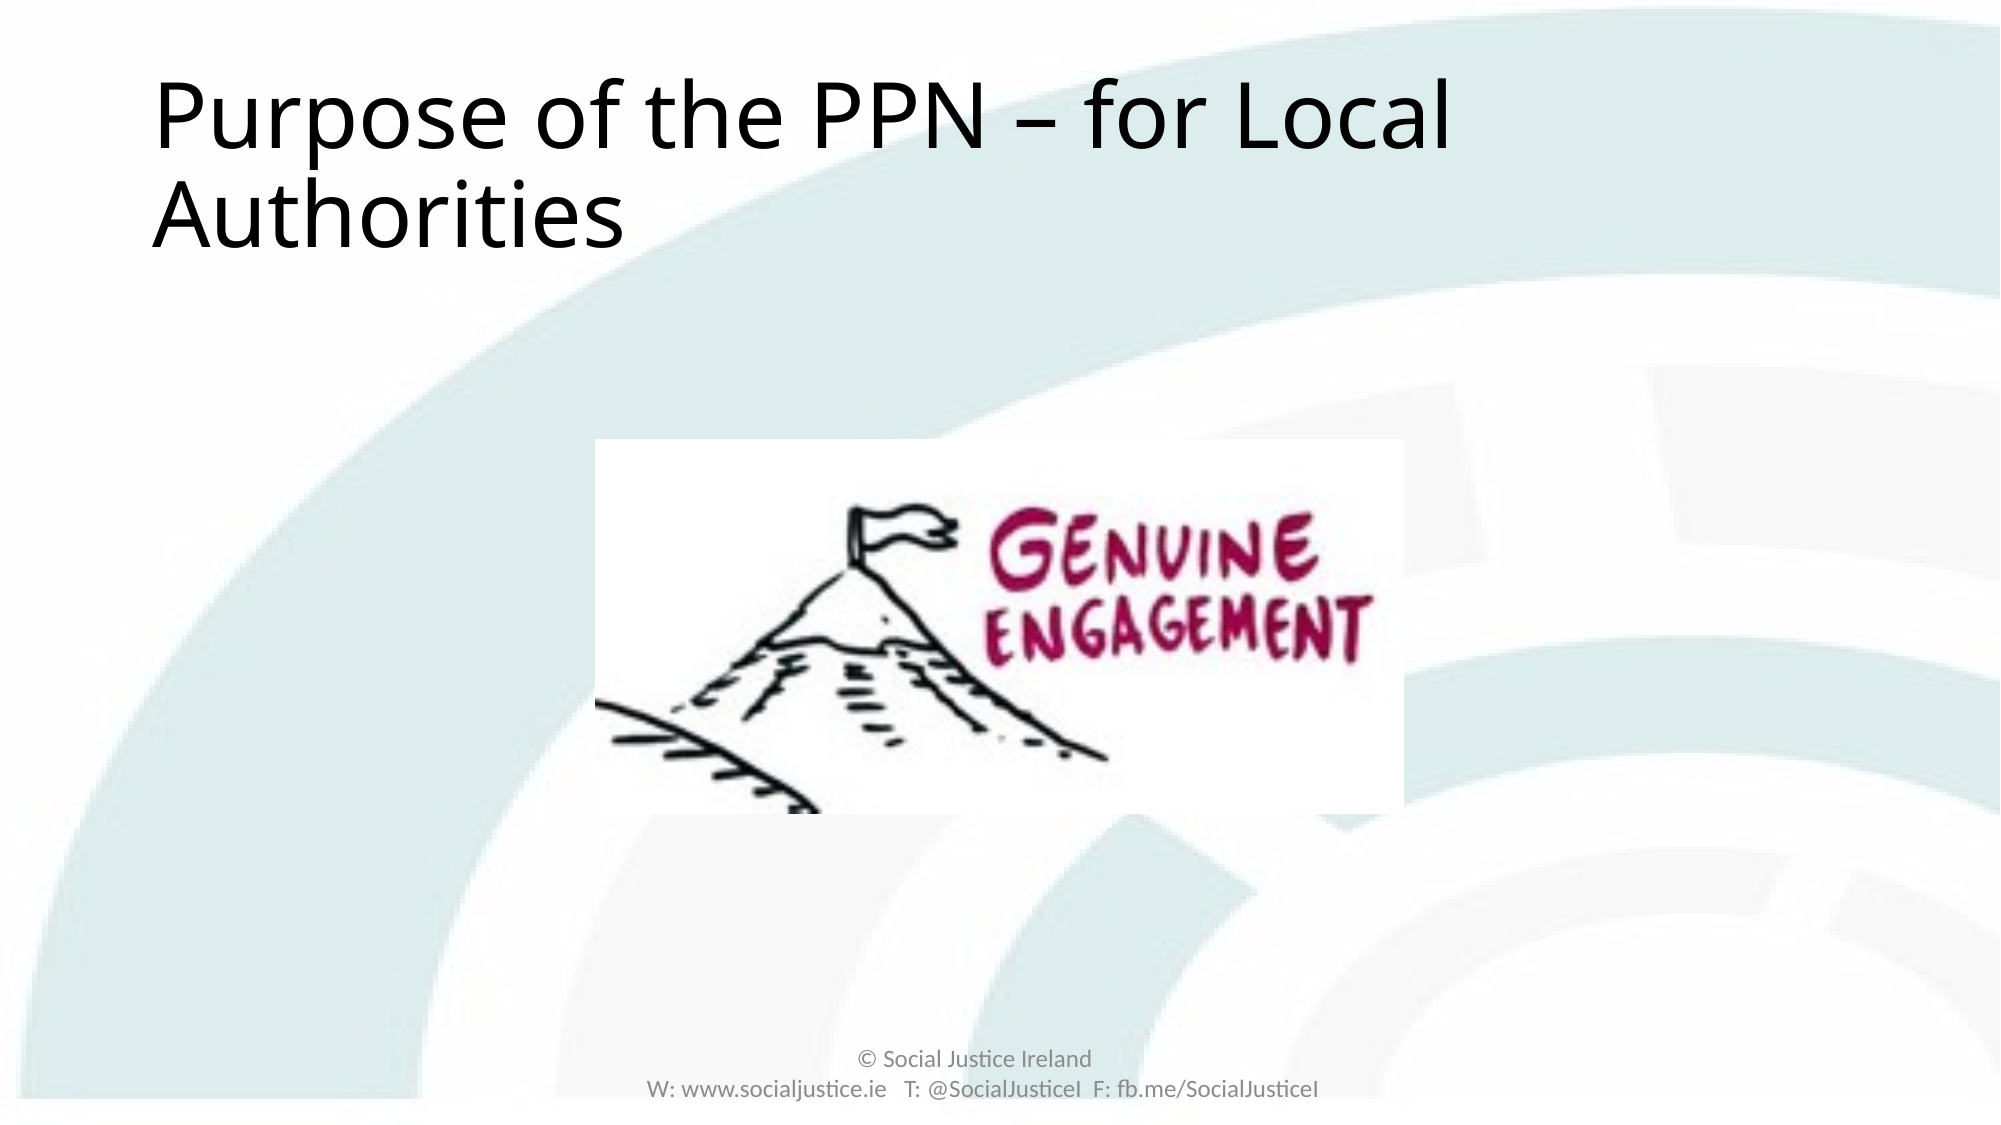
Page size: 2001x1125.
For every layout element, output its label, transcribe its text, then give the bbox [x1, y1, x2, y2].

text_box [137, 299, 1862, 1013]
text_box © Social Justice Ireland W: www.socialjustice.ie T: @SocialJusticeI F: fb.me/SocialJusticeI [630, 1042, 1337, 1103]
picture [595, 439, 1404, 814]
text_box Purpose of the PPN – for Local Authorities [137, 59, 1862, 277]
